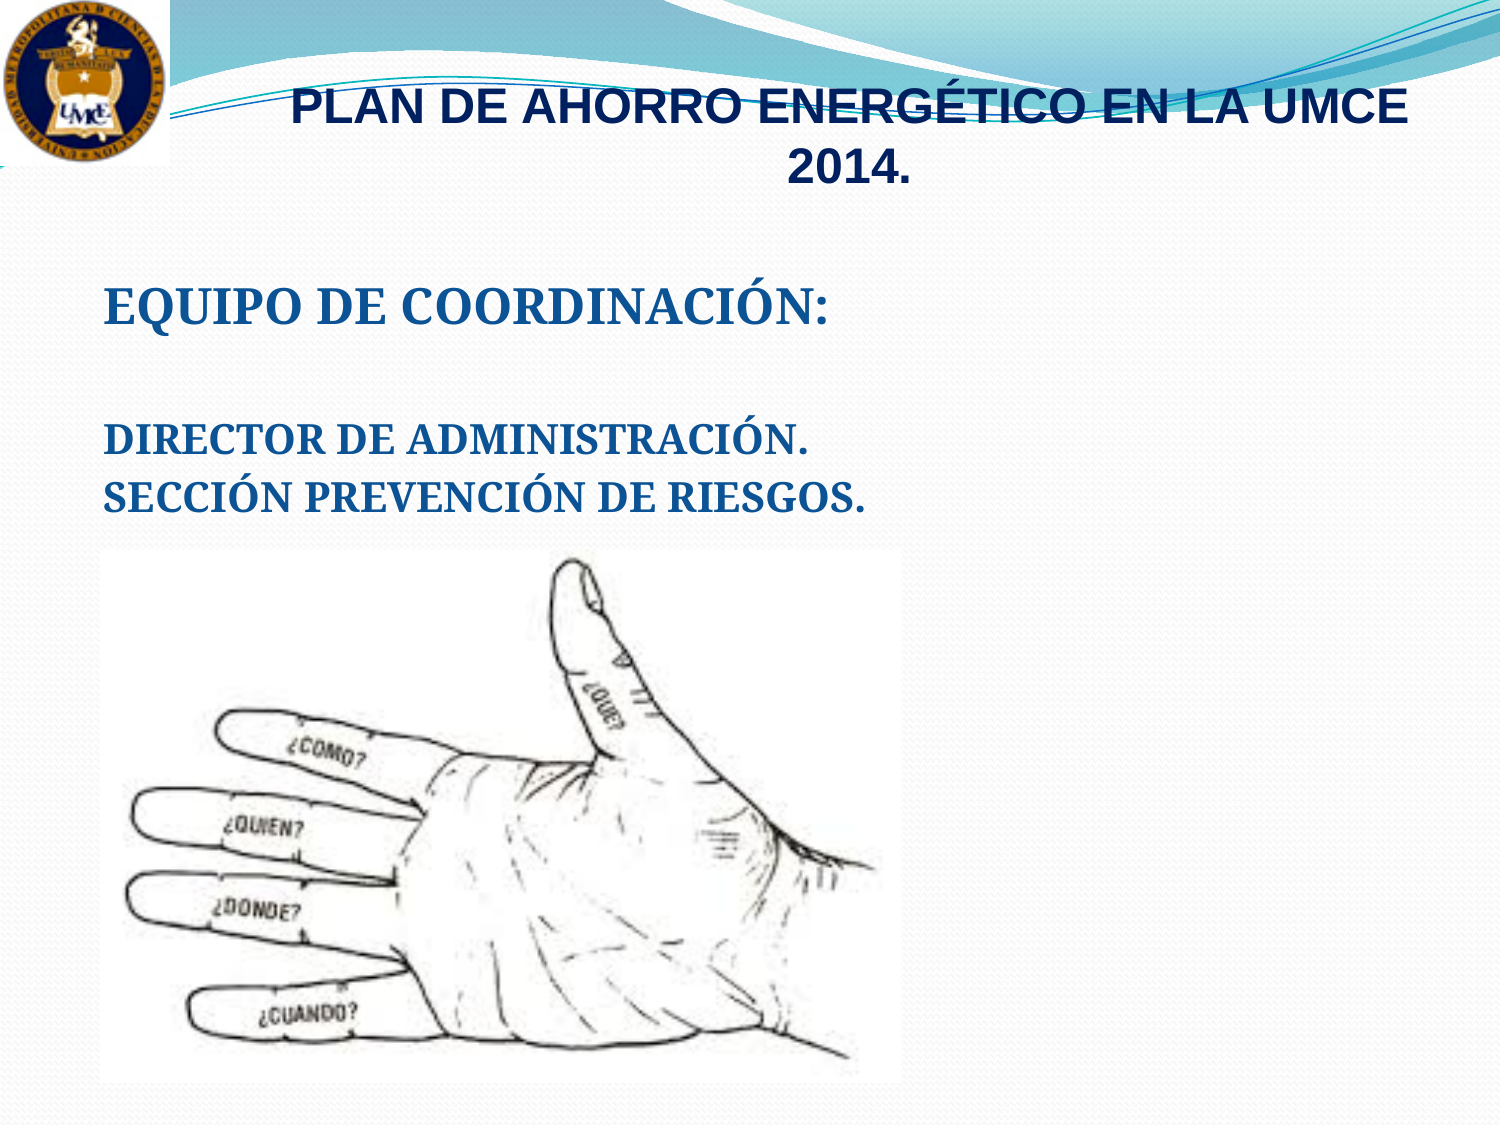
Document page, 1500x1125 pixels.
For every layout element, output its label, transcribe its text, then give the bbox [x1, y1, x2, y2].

text_box PLAN DE AHORRO ENERGÉTICO EN LA UMCE 2014. [242, 66, 1459, 202]
list EQUIPO DE COORDINACIÓN: DIRECTOR DE ADMINISTRACIÓN. SECCIÓN PREVENCIÓN DE RIESGOS. [88, 267, 1451, 918]
picture [0, 0, 170, 166]
picture [100, 550, 902, 1083]
